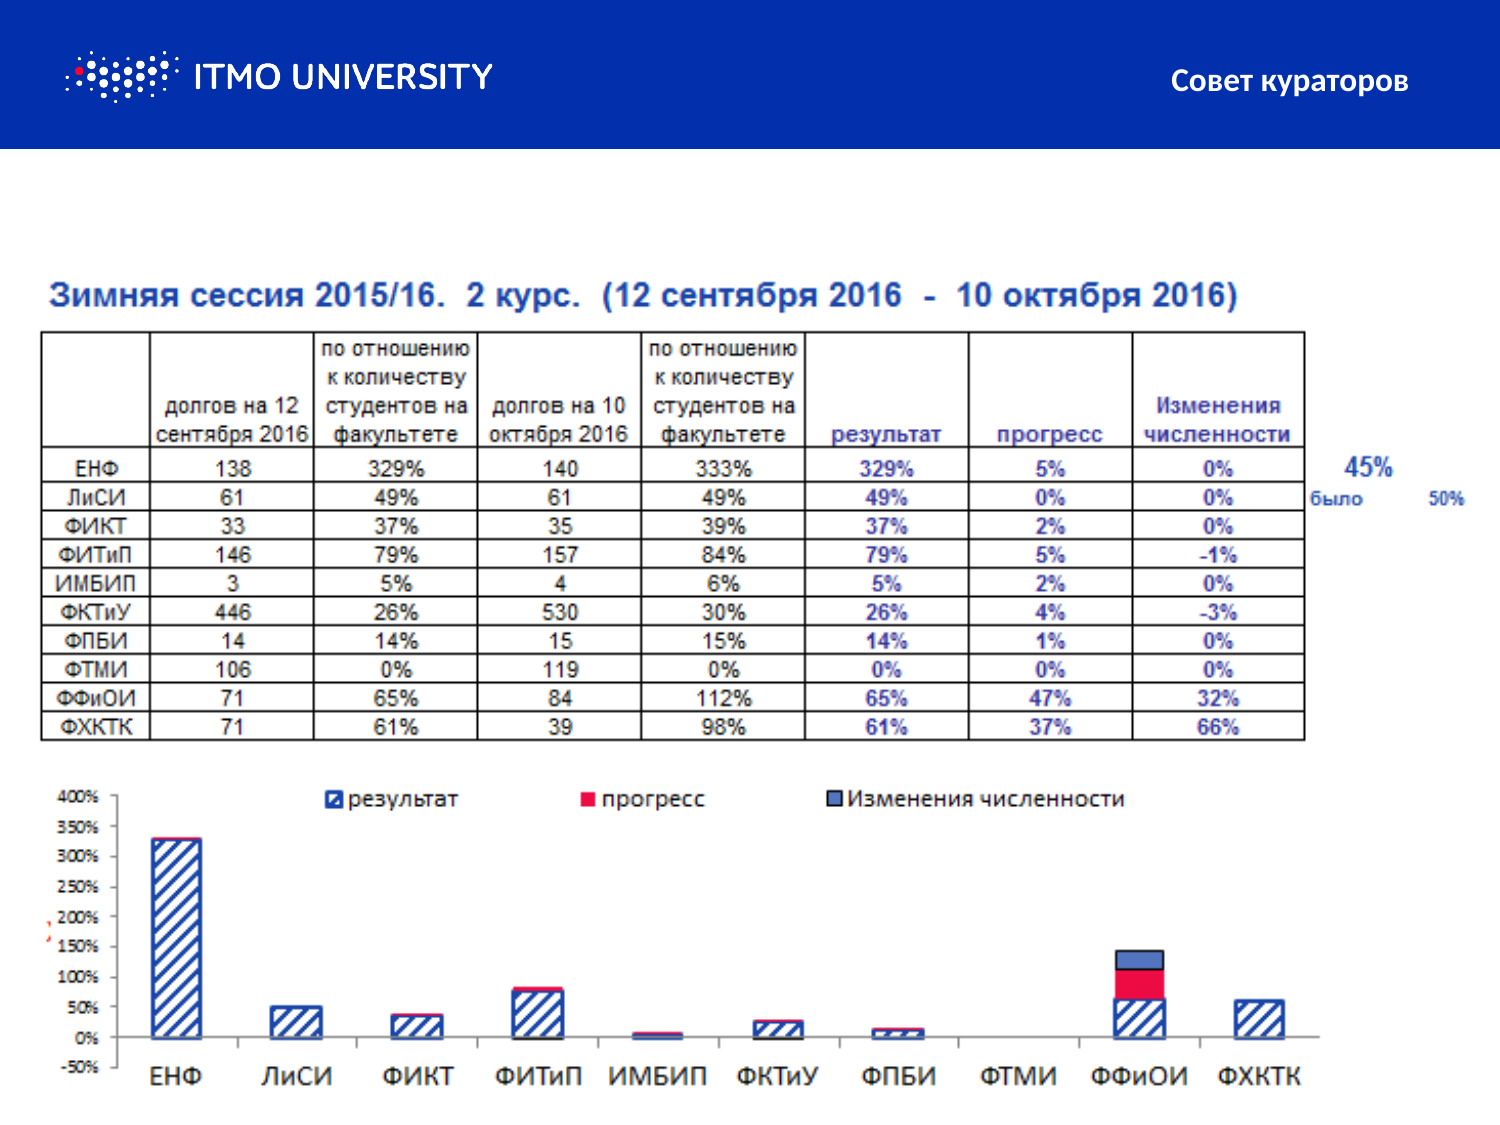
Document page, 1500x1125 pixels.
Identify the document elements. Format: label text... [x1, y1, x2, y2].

picture [0, 259, 1480, 1100]
footer Совет кураторов [661, 48, 1425, 108]
picture [0, 0, 545, 149]
